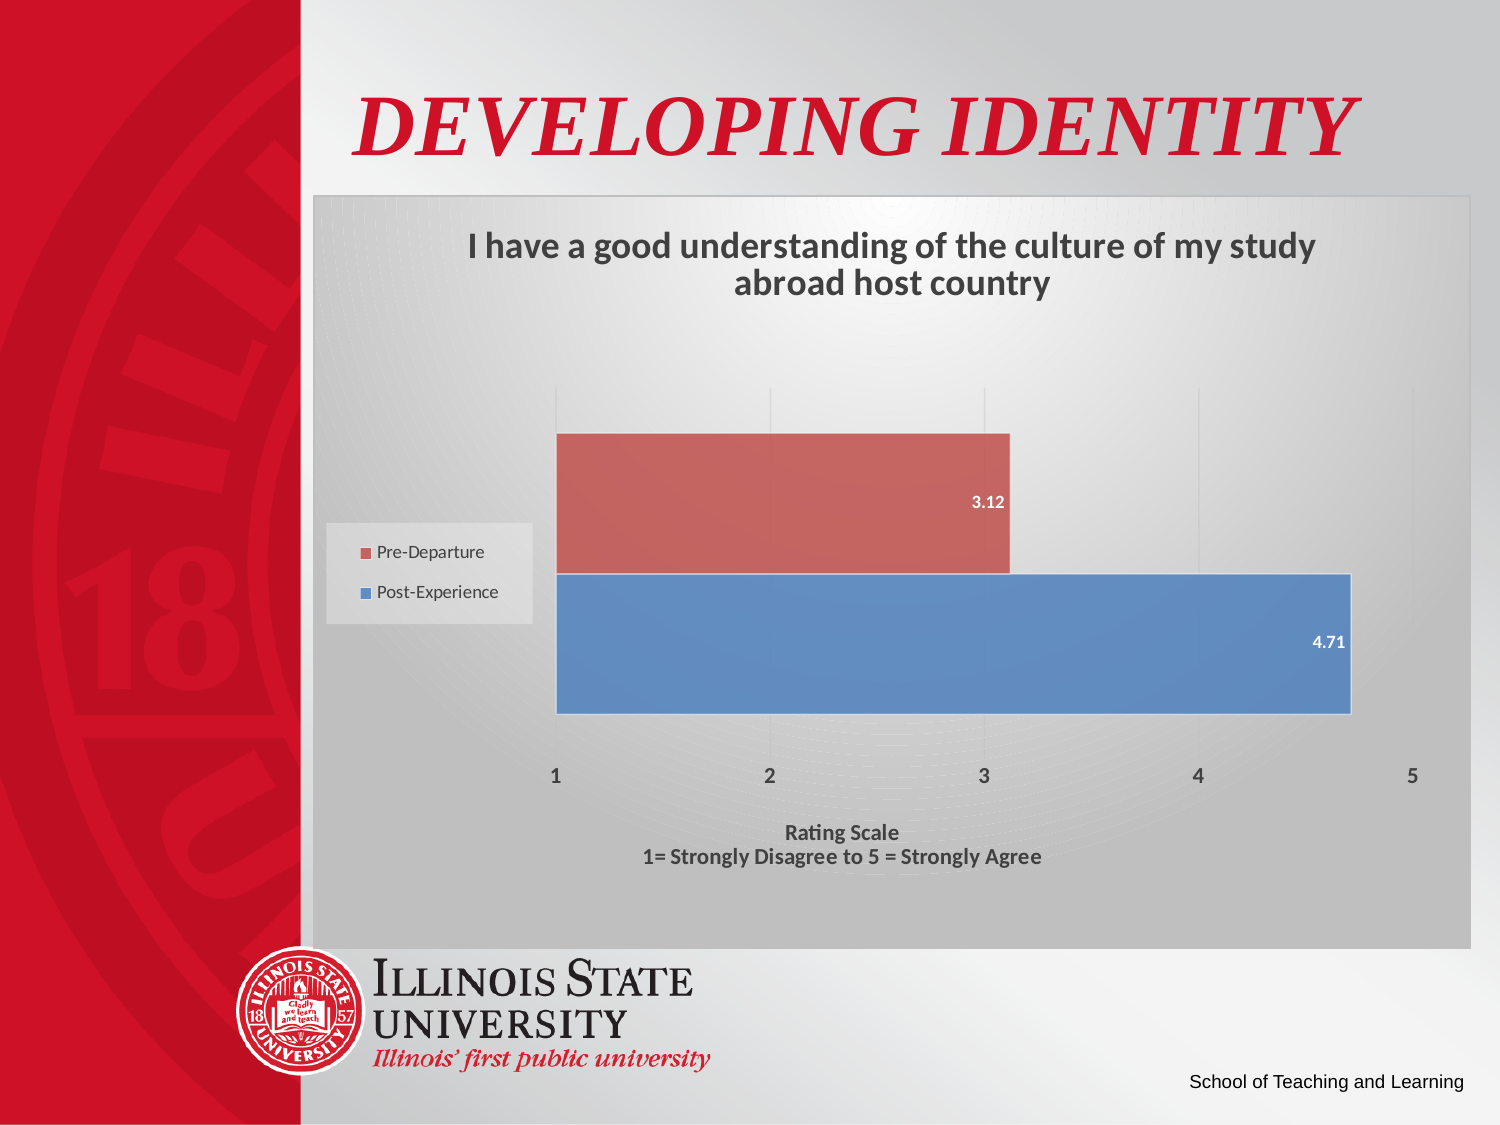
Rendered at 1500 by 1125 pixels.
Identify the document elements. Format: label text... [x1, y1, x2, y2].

picture [0, 0, 1500, 1125]
title Developing Identity [337, 45, 1425, 193]
chart [312, 194, 1472, 950]
